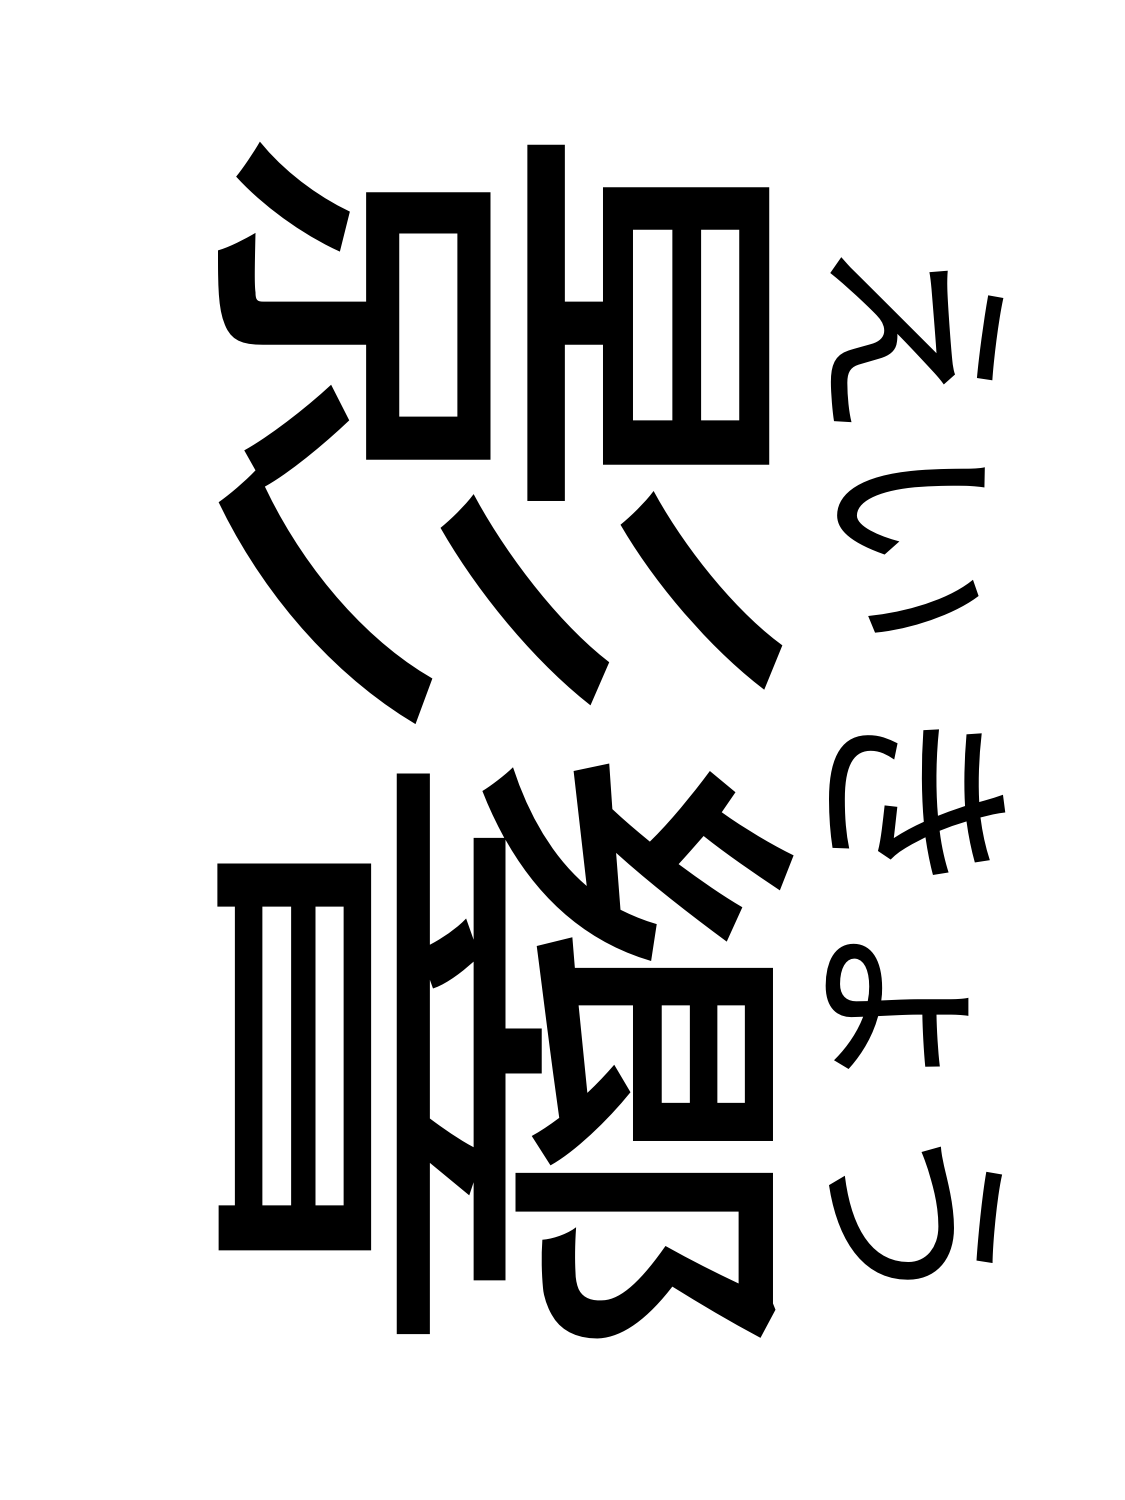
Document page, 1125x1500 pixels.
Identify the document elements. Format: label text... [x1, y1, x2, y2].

text_box 影響 [135, 116, 894, 1384]
text_box えい きょう [772, 218, 1056, 1424]
